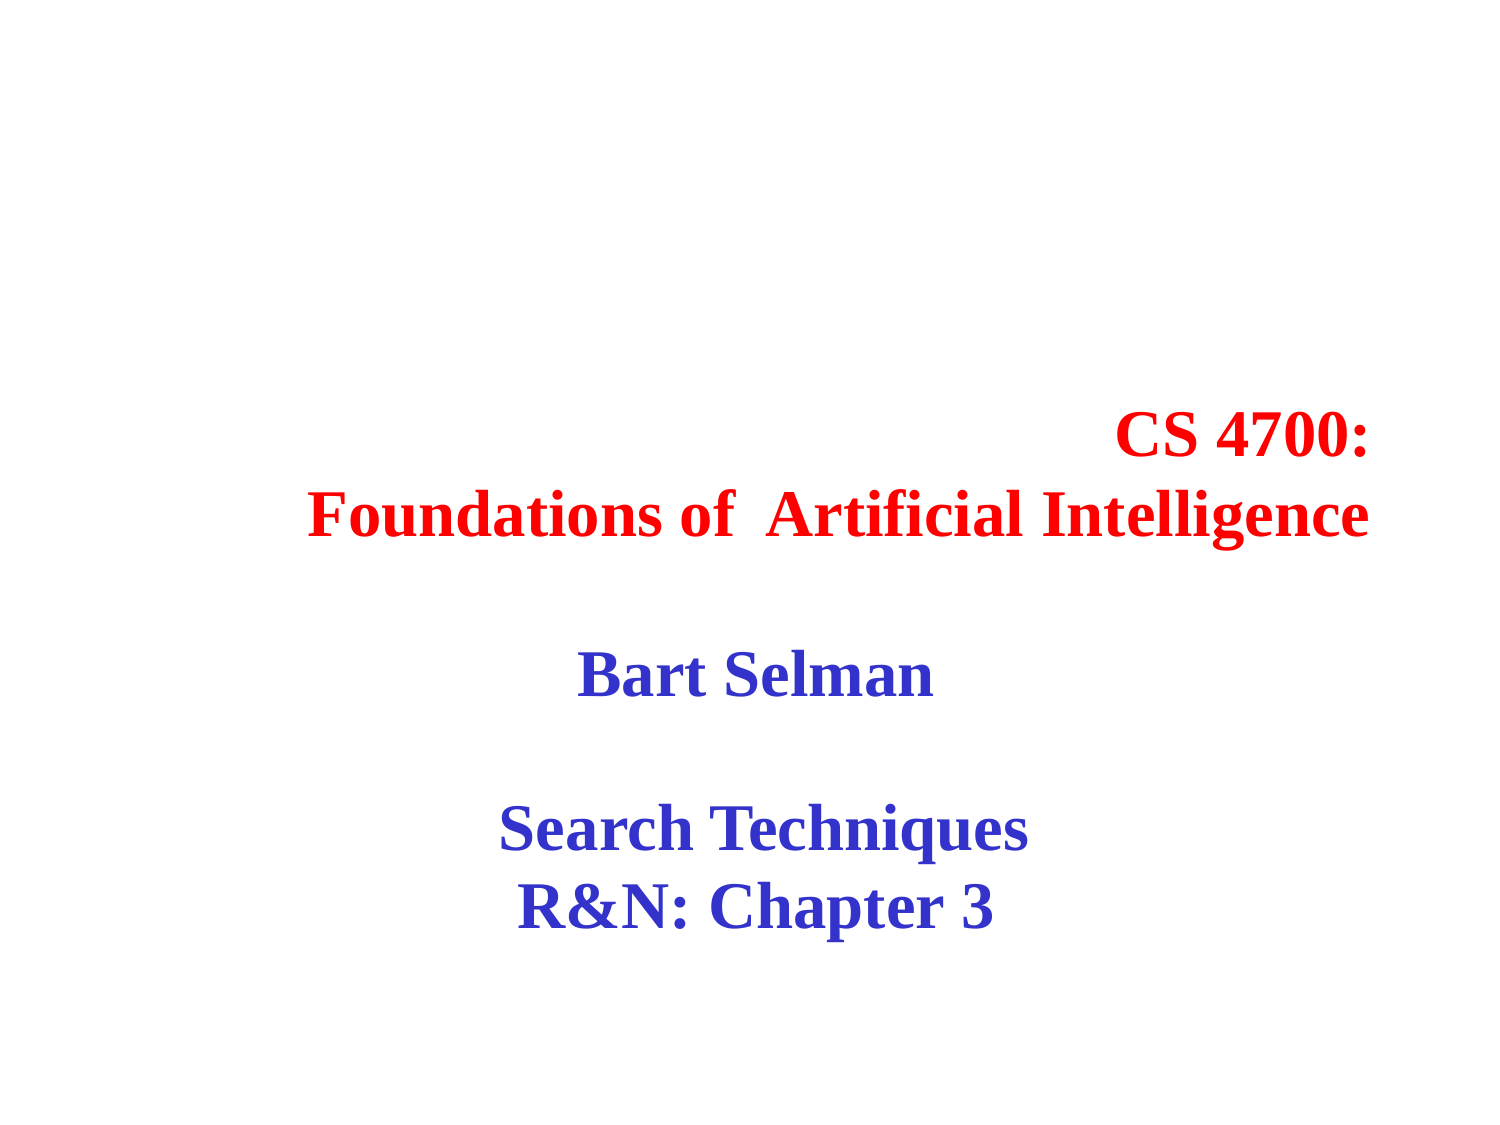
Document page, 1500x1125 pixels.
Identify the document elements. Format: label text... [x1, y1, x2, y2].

subtitle Bart Selman Search Techniques R&N: Chapter 3 [225, 637, 1288, 988]
title CS 4700: Foundations of Artificial Intelligence [112, 349, 1388, 591]
